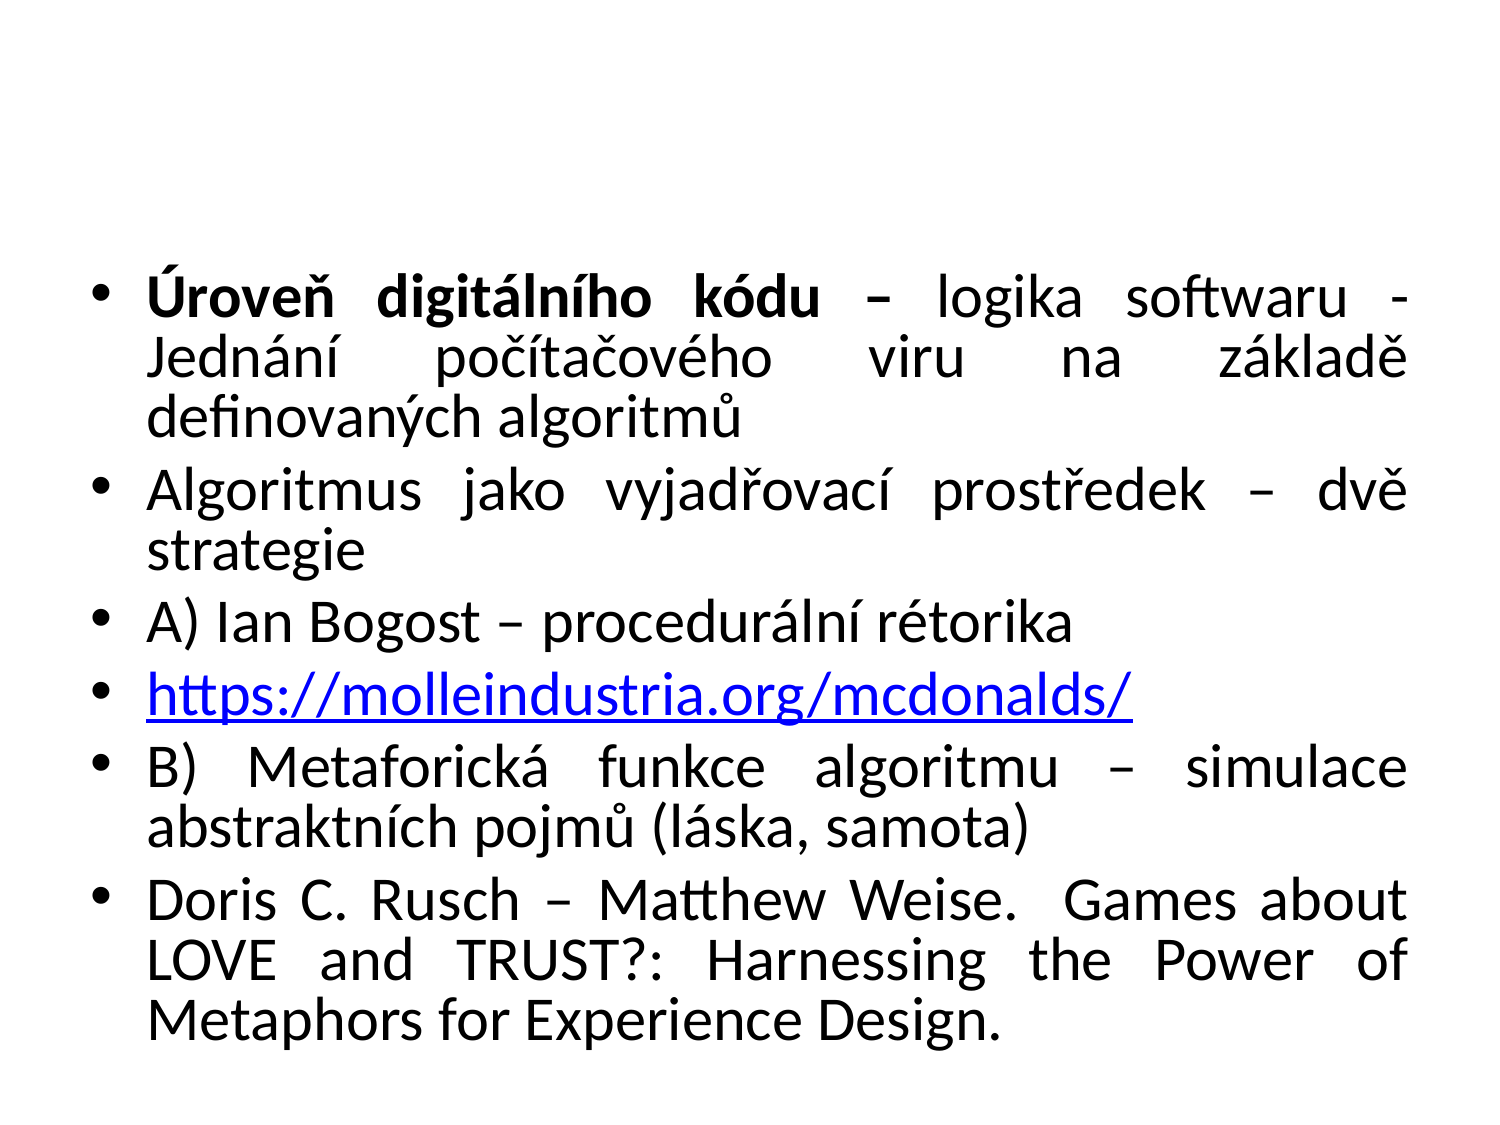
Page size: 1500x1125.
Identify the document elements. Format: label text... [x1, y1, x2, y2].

list Úroveň digitálního kódu – logika softwaru - Jednání počítačového viru na základě definovaných algoritmů Algoritmus jako vyjadřovací prostředek – dvě strategie A) Ian Bogost – procedurální rétorika https://molleindustria.org/mcdonalds/ B) Metaforická funkce algoritmu – simulace abstraktních pojmů (láska, samota) Doris C. Rusch – Matthew Weise. Games about LOVE and TRUST?: Harnessing the Power of Metaphors for Experience Design. [75, 262, 1425, 1005]
